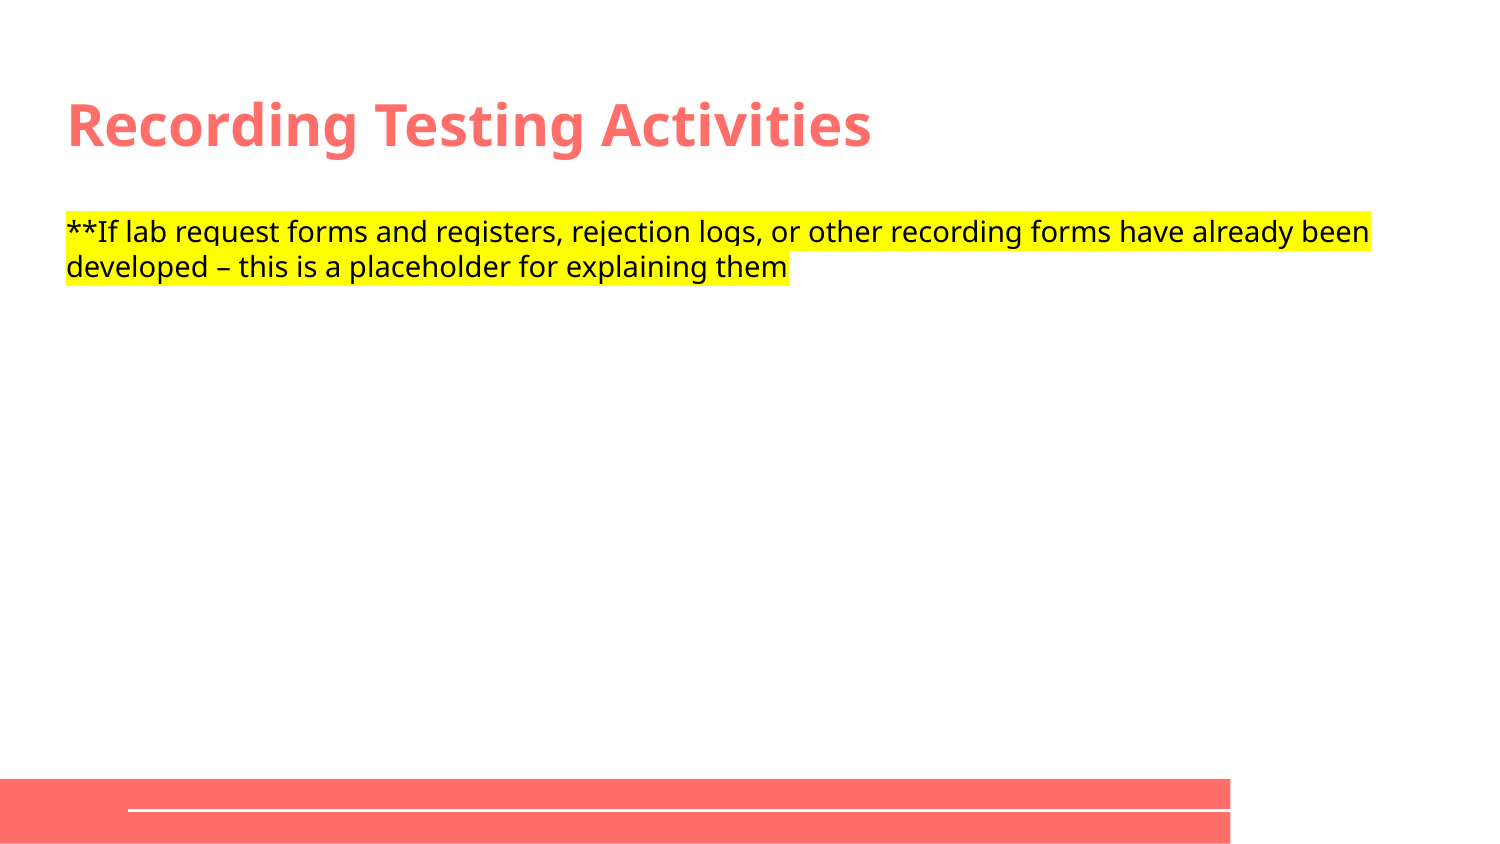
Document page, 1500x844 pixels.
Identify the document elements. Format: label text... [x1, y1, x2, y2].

list **If lab request forms and registers, rejection logs, or other recording forms have already been developed – this is a placeholder for explaining them [51, 197, 1449, 743]
title Recording Testing Activities [51, 72, 1449, 167]
